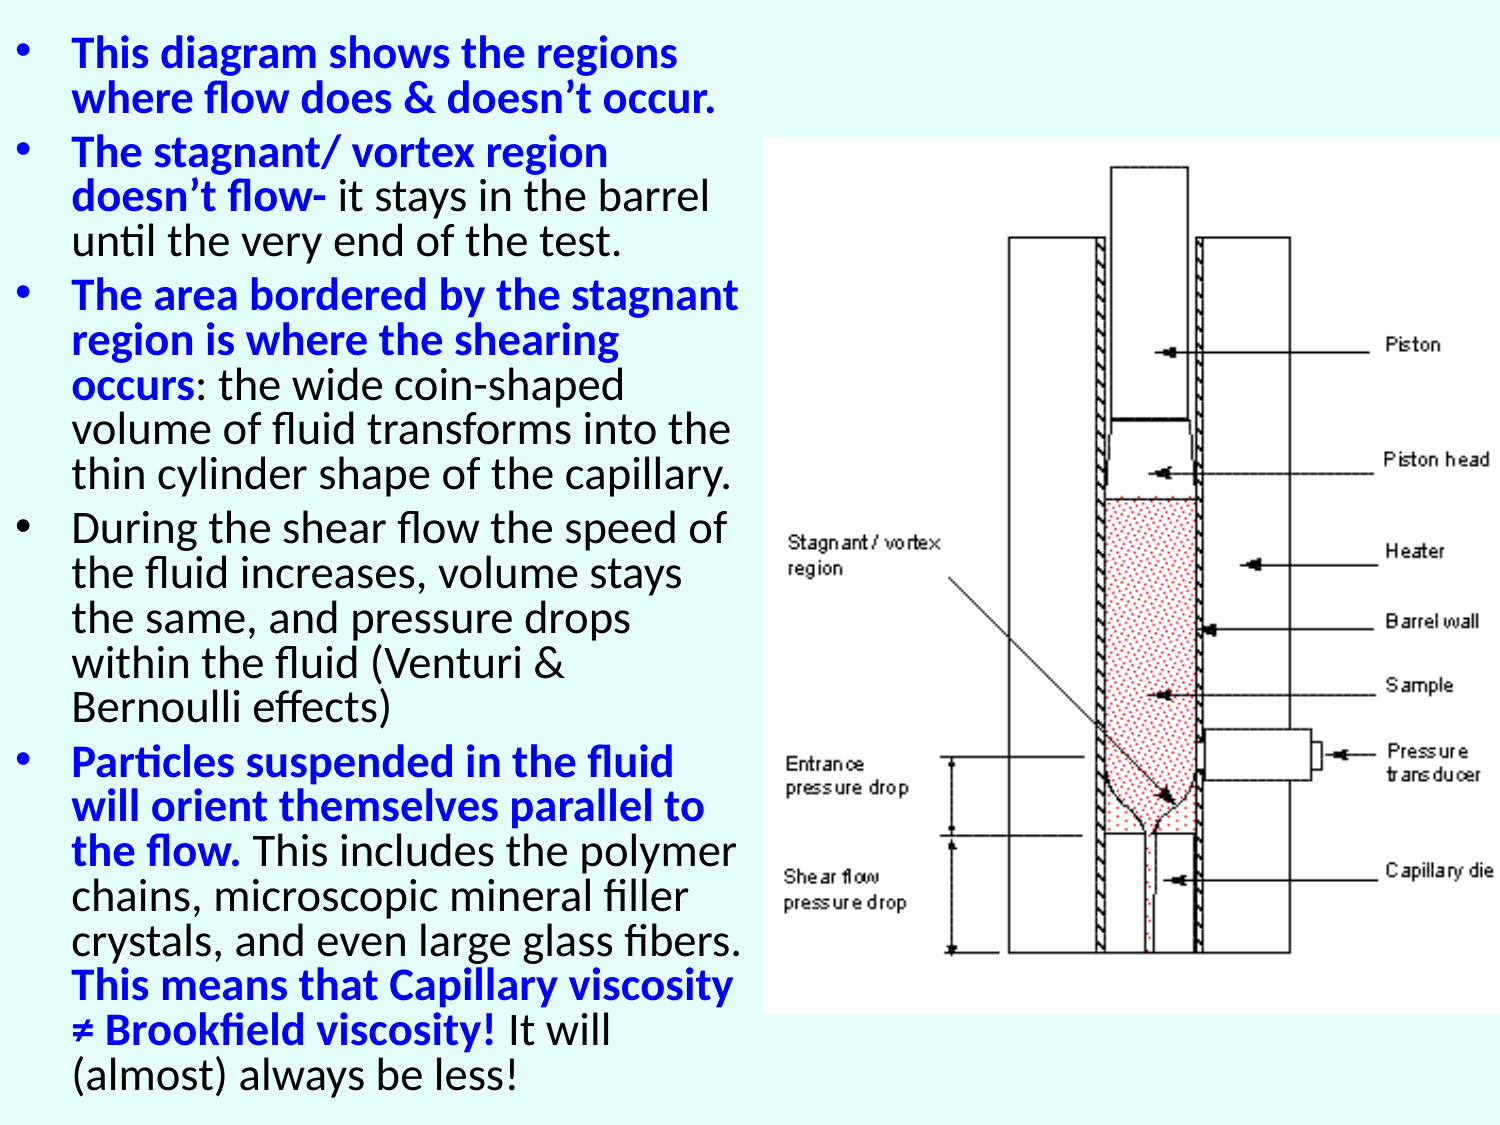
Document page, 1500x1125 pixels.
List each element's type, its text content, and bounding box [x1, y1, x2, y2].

list This diagram shows the regions where flow does & doesn’t occur. The stagnant/ vortex region doesn’t flow- it stays in the barrel until the very end of the test. The area bordered by the stagnant region is where the shearing occurs: the wide coin-shaped volume of fluid transforms into the thin cylinder shape of the capillary. During the shear flow the speed of the fluid increases, volume stays the same, and pressure drops within the fluid (Venturi & Bernoulli effects) Particles suspended in the fluid will orient themselves parallel to the flow. This includes the polymer chains, microscopic mineral filler crystals, and even large glass fibers. This means that Capillary viscosity ≠ Brookfield viscosity! It will (almost) always be less! [0, 24, 763, 1125]
picture [762, 137, 1500, 1015]
